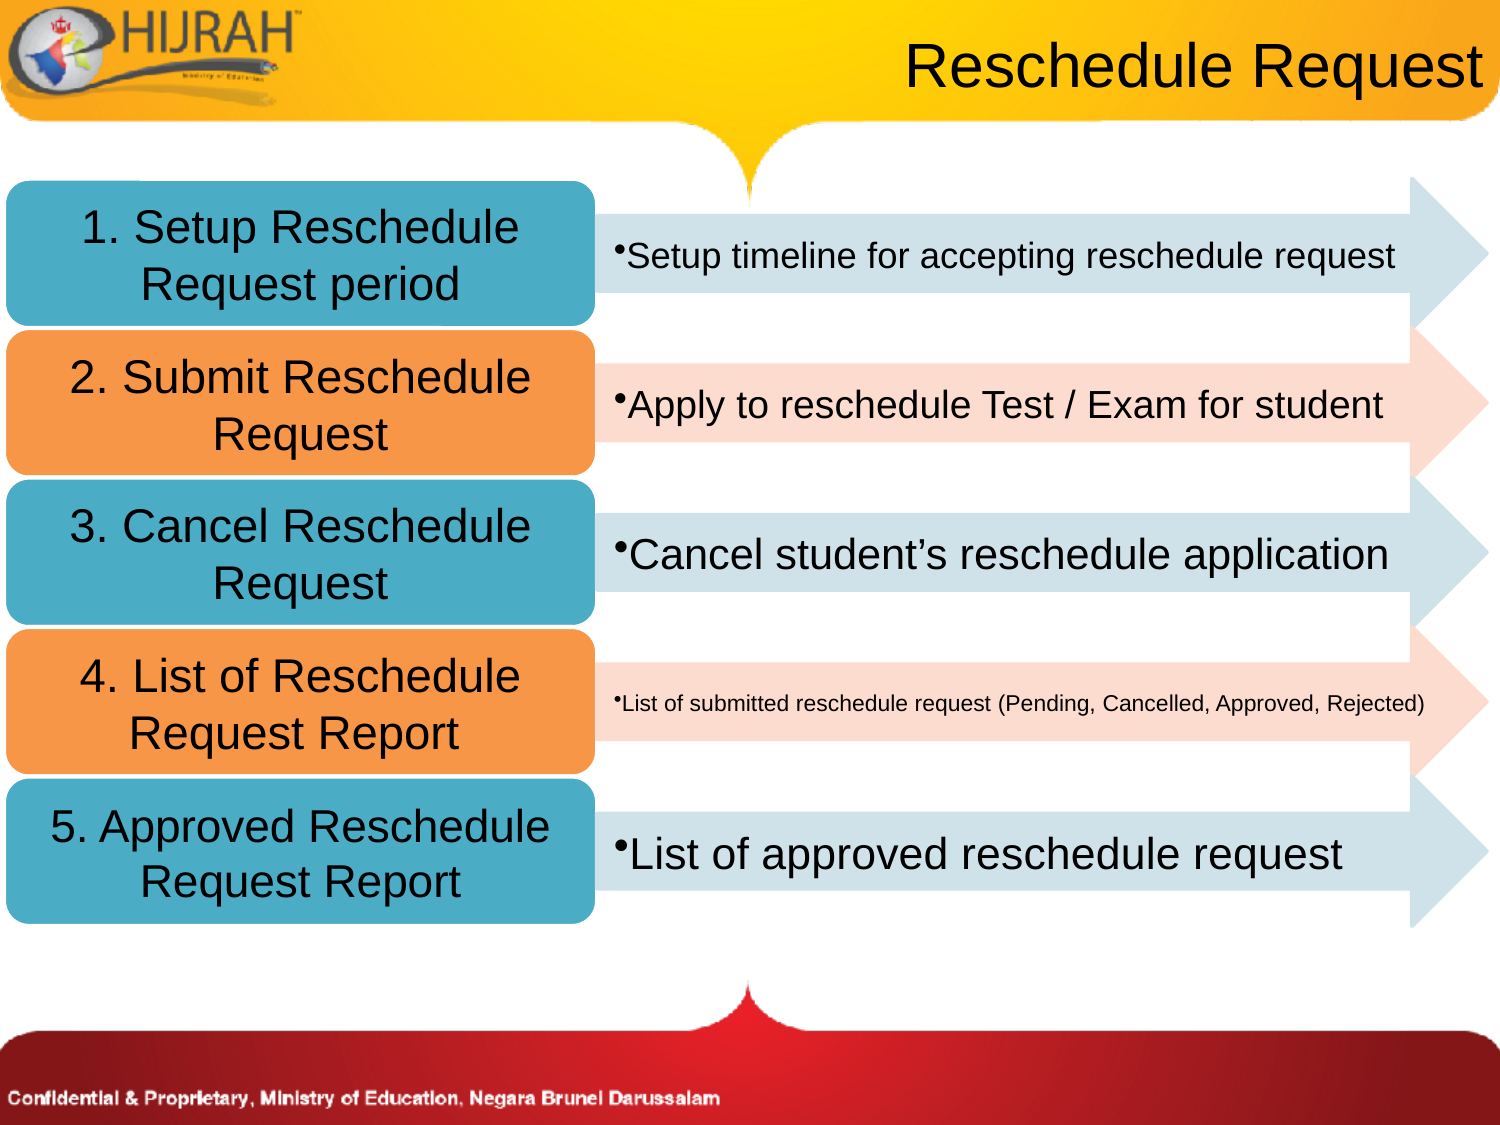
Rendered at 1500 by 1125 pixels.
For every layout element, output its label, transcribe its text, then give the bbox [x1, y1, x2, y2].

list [3, 178, 1487, 927]
picture [0, 0, 1500, 1125]
title Reschedule Request [324, 0, 1500, 126]
